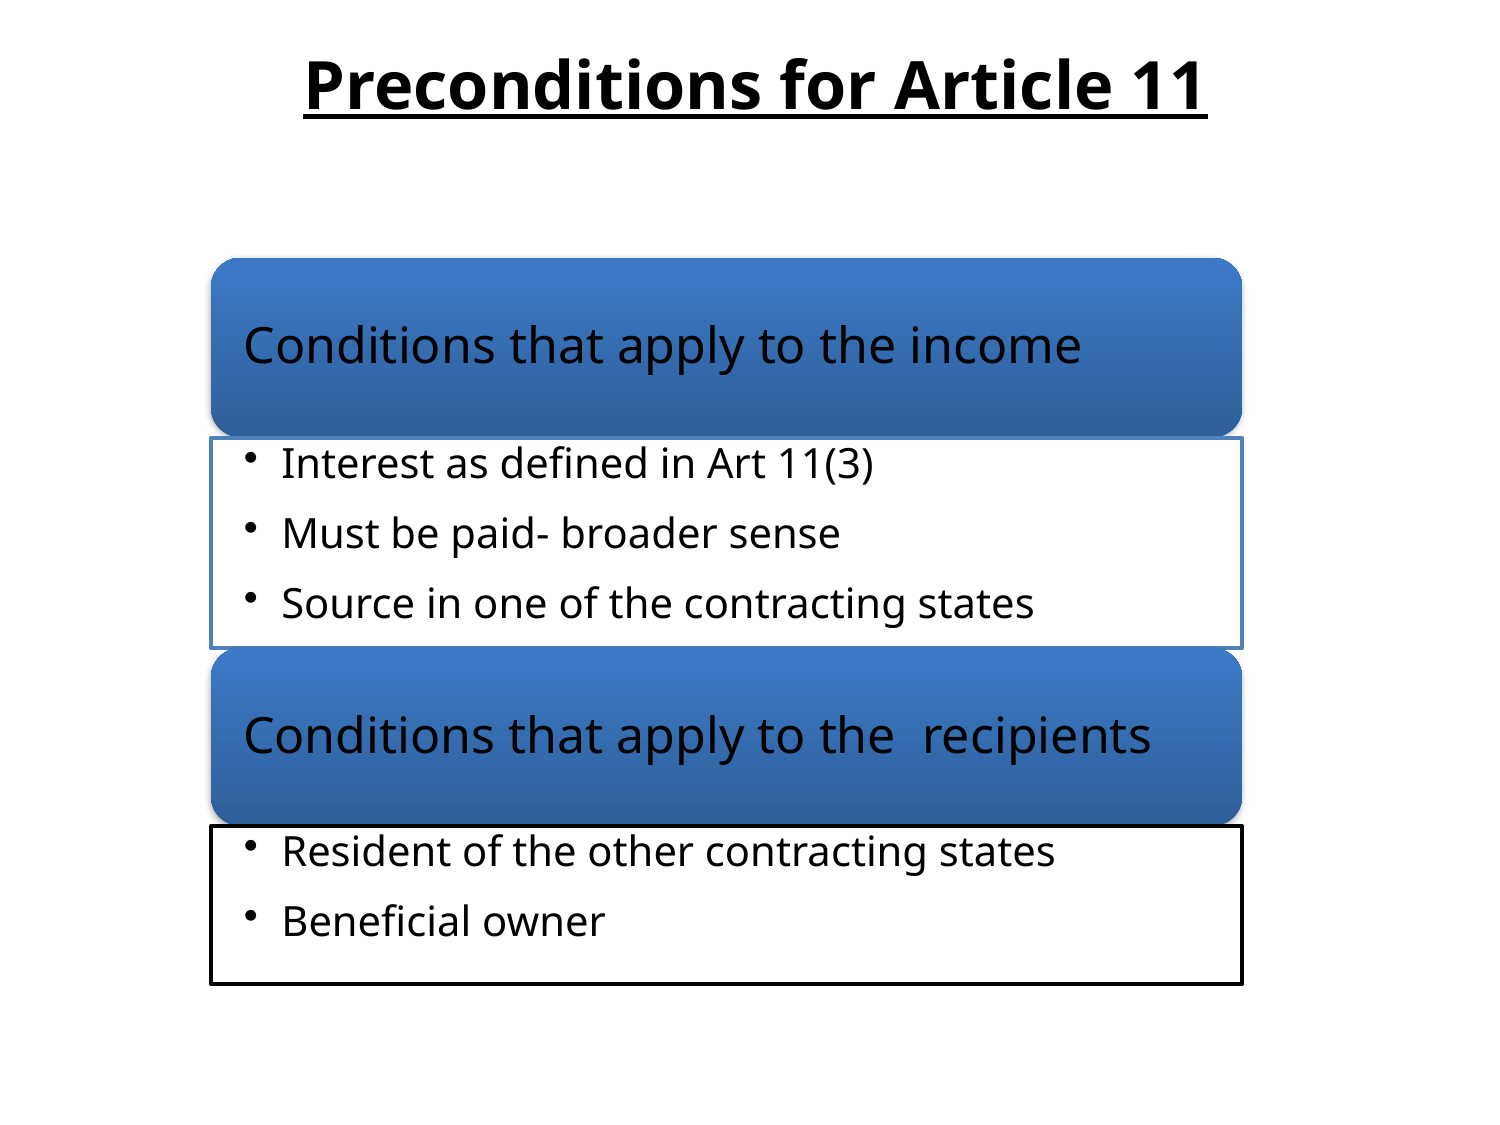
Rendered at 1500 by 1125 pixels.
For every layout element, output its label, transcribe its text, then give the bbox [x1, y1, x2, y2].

text_box Preconditions for Article 11 [140, 35, 1371, 130]
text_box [210, 257, 1243, 985]
